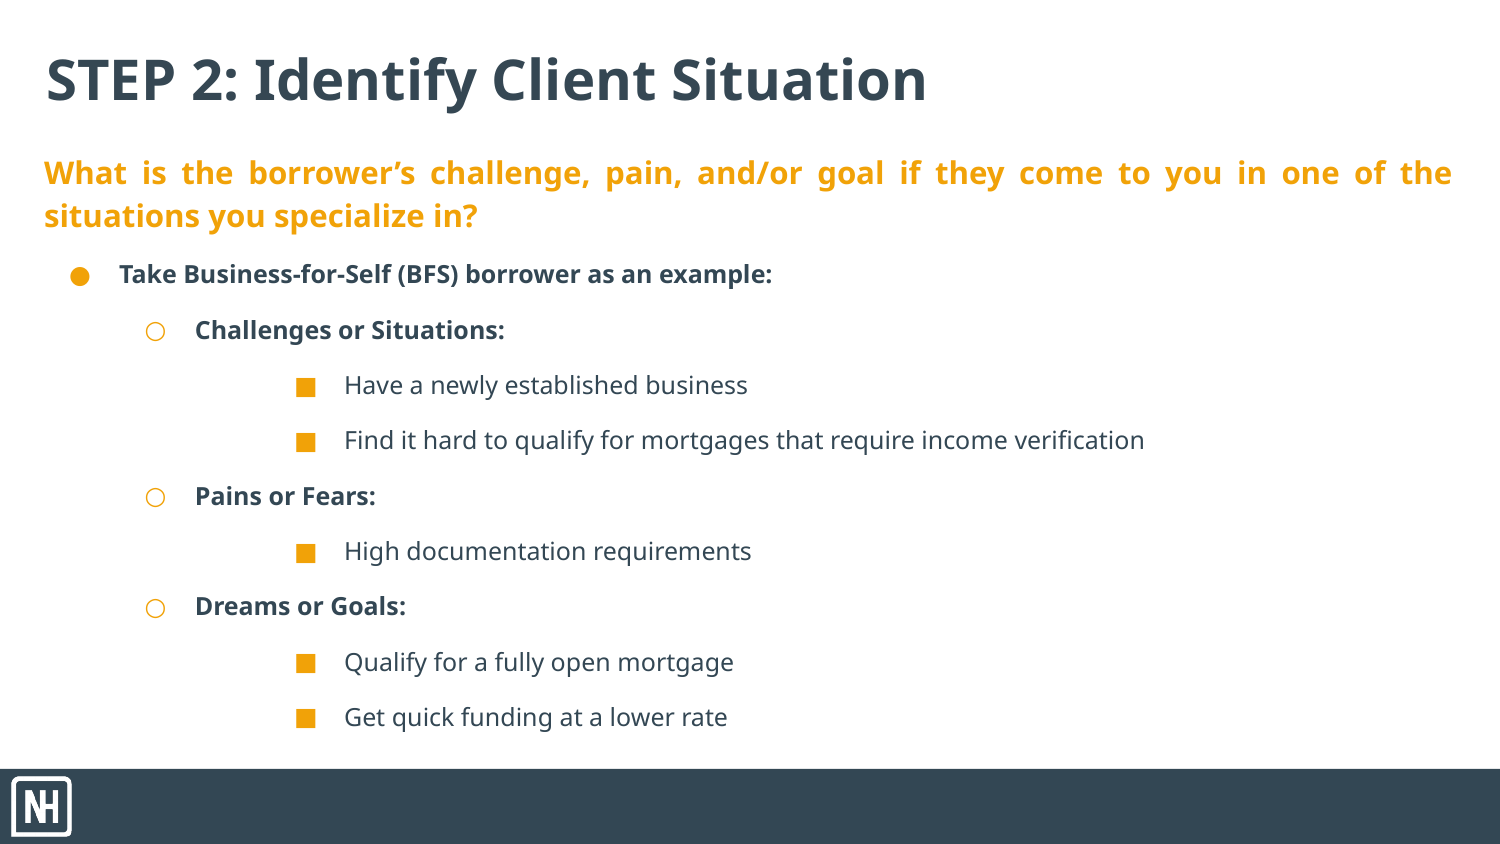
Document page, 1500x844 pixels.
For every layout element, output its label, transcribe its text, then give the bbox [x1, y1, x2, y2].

picture [11, 776, 72, 837]
text_box STEP 2: Identify Client Situation [44, 44, 1262, 139]
text_box What is the borrower’s challenge, pain, and/or goal if they come to you in one of the situations you specialize in? Take Business-for-Self (BFS) borrower as an example: Challenges or Situations: Have a newly established business Find it hard to qualify for mortgages that require income verification Pains or Fears: High documentation requirements Dreams or Goals: Qualify for a fully open mortgage Get quick funding at a lower rate [44, 147, 1456, 756]
text_box [0, 768, 1500, 844]
